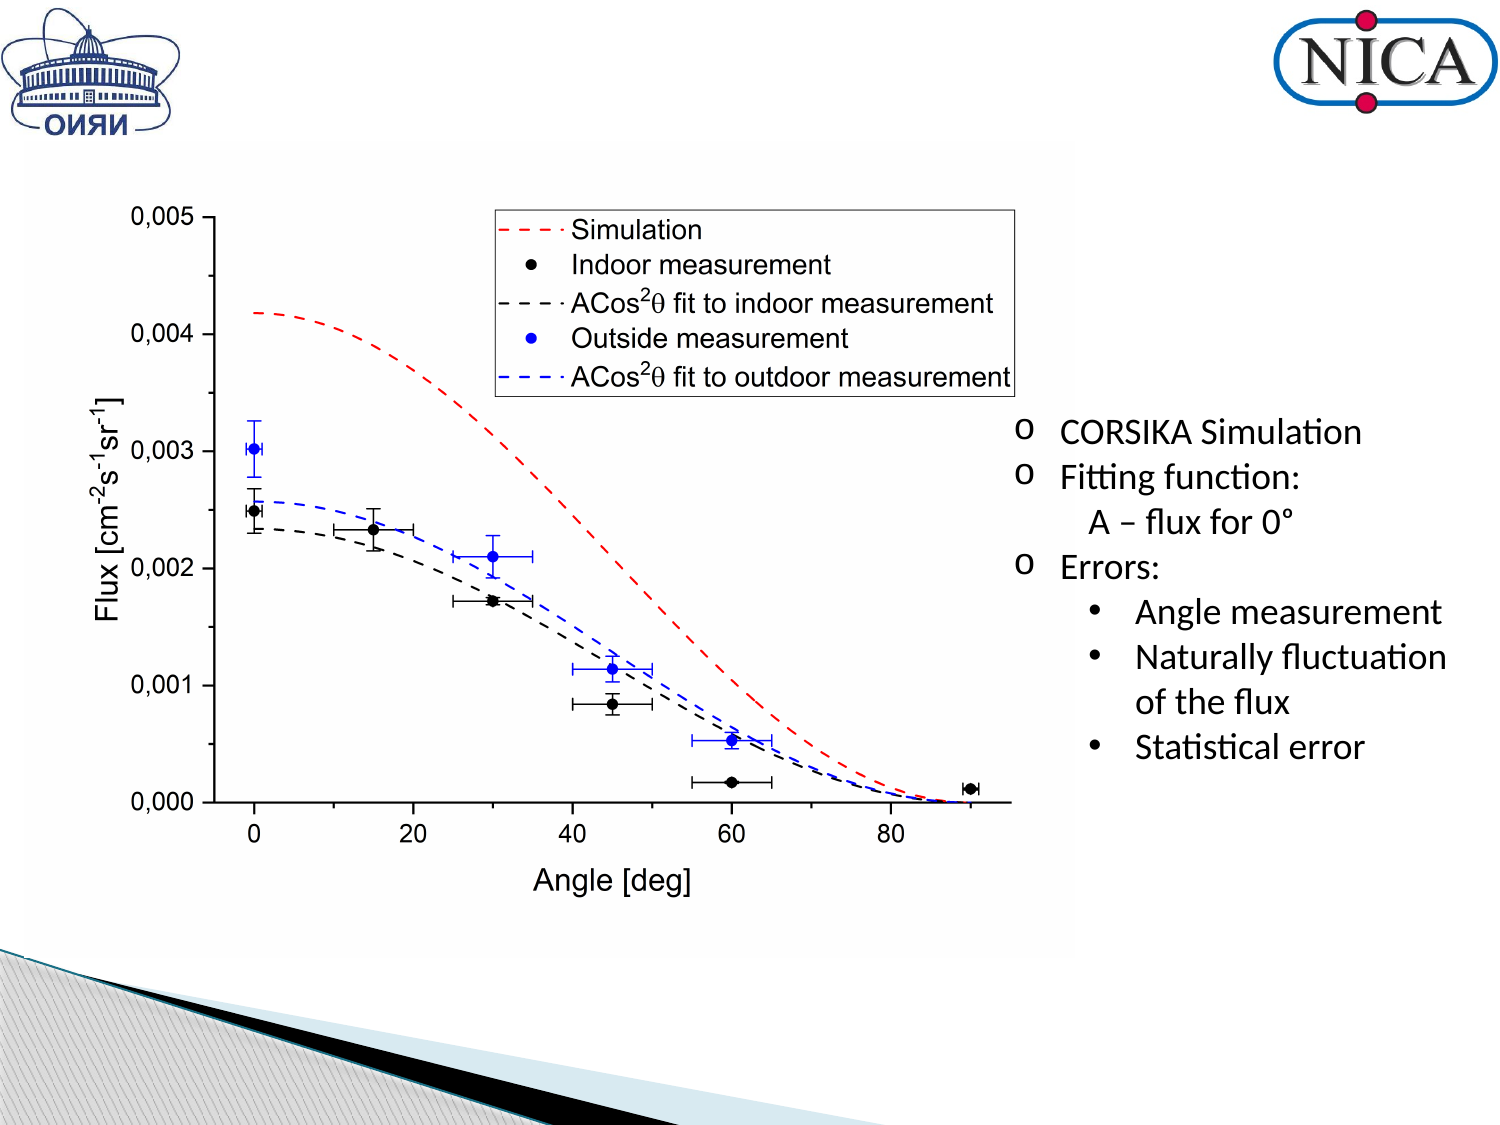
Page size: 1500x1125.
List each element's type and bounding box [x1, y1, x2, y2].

picture [0, 7, 181, 136]
picture [1271, 5, 1500, 118]
list [24, 140, 1076, 958]
